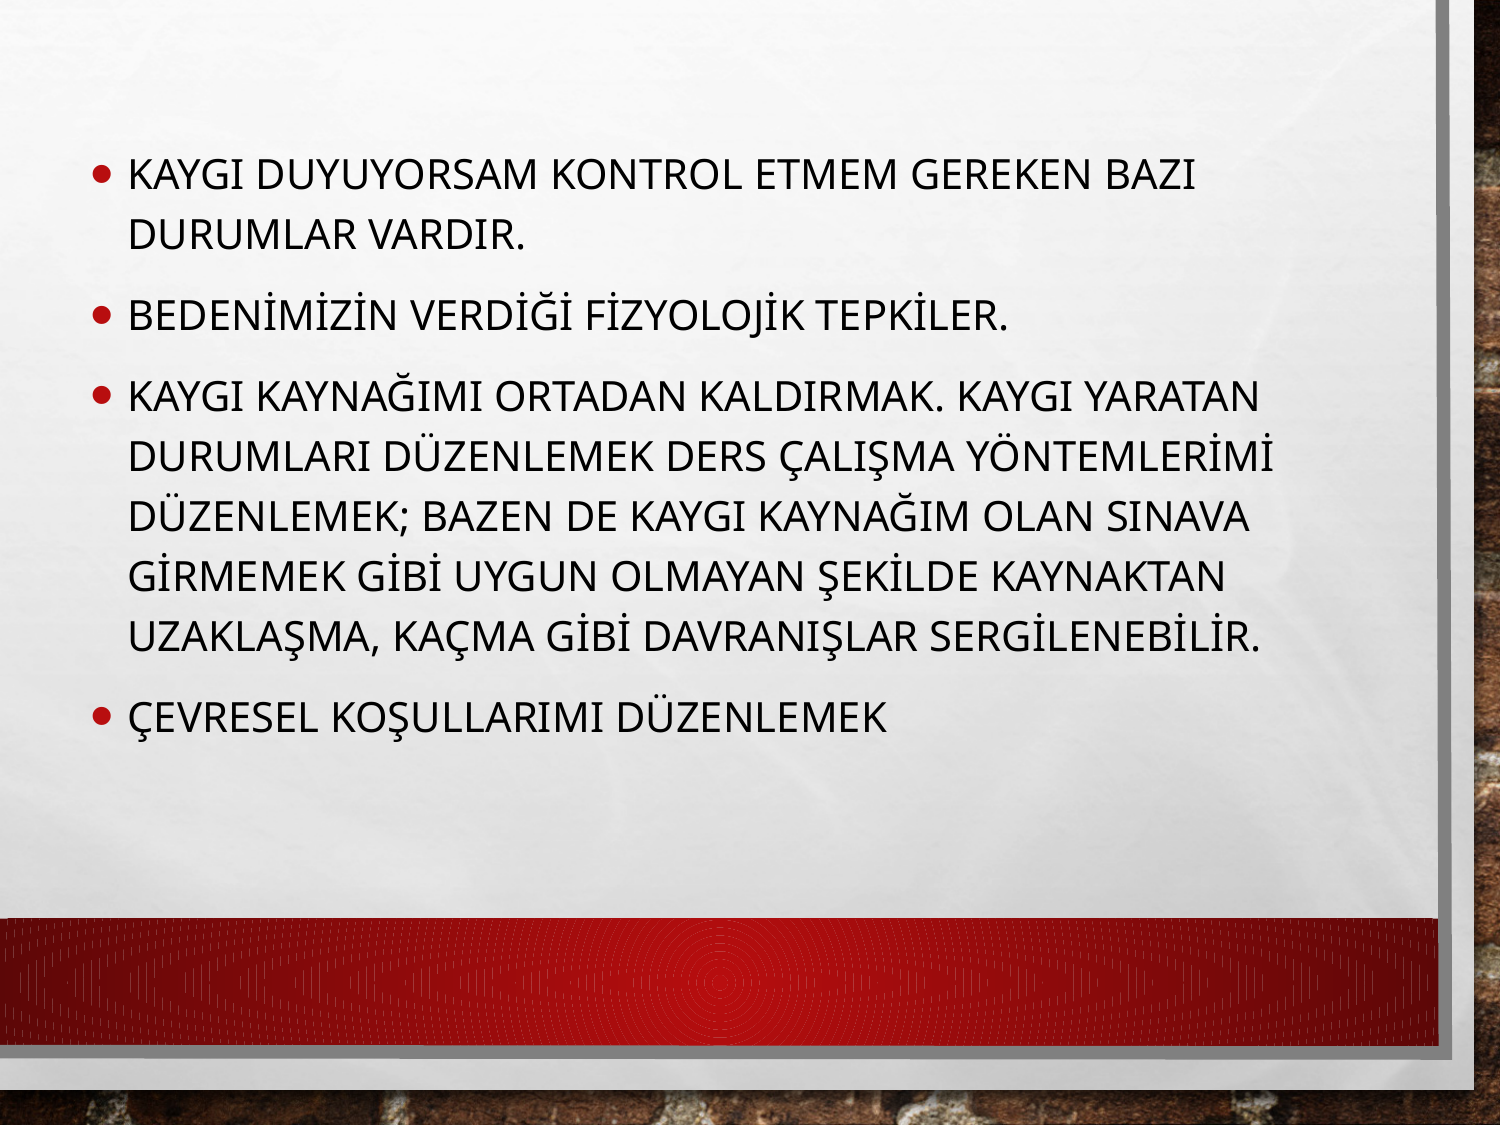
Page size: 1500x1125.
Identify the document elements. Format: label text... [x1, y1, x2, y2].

picture [0, 0, 1500, 1125]
list Kaygı duyuyorsam kontrol etmem gereken bazı durumlar vardır. Bedenimizin verdiği fizyolojik tepkiler. Kaygı kaynağımı ortadan kaldırmak. Kaygı yaratan durumları düzenlemek ders çalışma yöntemlerimi düzenlemek; bazen de kaygı kaynağım olan sınava girmemek gibi uygun olmayan şekilde kaynaktan uzaklaşma, kaçma gibi davranışlar sergilenebilir. Çevresel koşullarımı düzenlemek [75, 125, 1425, 764]
